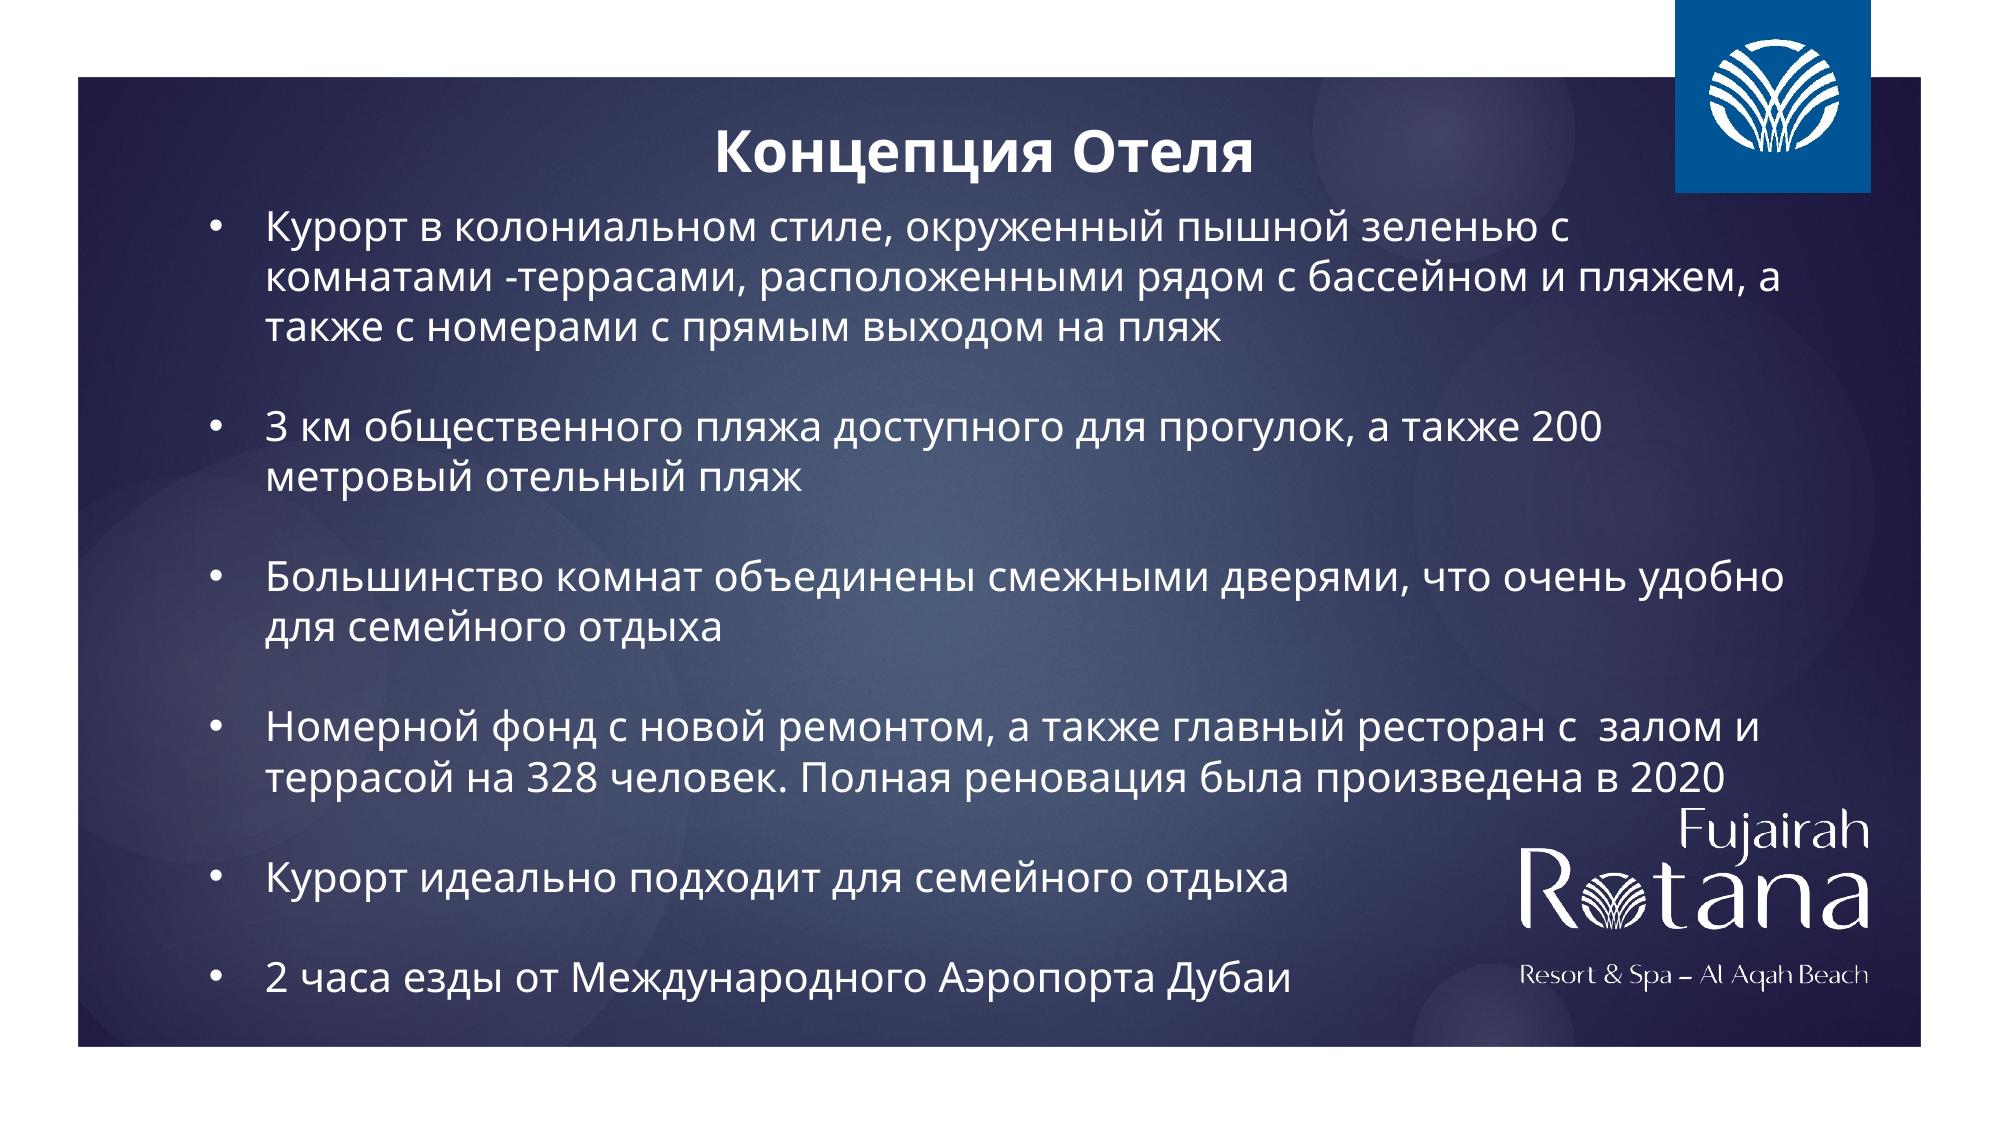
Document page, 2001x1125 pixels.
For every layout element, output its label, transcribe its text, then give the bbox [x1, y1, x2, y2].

picture [1521, 808, 1868, 993]
text_box Концепция Отеля [577, 106, 1391, 192]
text_box Курорт в колониальном стиле, окруженный пышной зеленью с комнатами -террасами, расположенными рядом с бассейном и пляжем, а также с номерами с прямым выходом на пляж 3 км общественного пляжа доступного для прогулок, а также 200 метровый отельный пляж Большинство комнат объединены смежными дверями, что очень удобно для семейного отдыха Номерной фонд с новой ремонтом, а также главный ресторан с залом и террасой на 328 человек. Полная реновация была произведена в 2020 Курорт идеально подходит для семейного отдыха 2 часа езды от Международного Аэропорта Дубаи [193, 192, 1818, 1008]
picture [1675, 0, 1871, 193]
